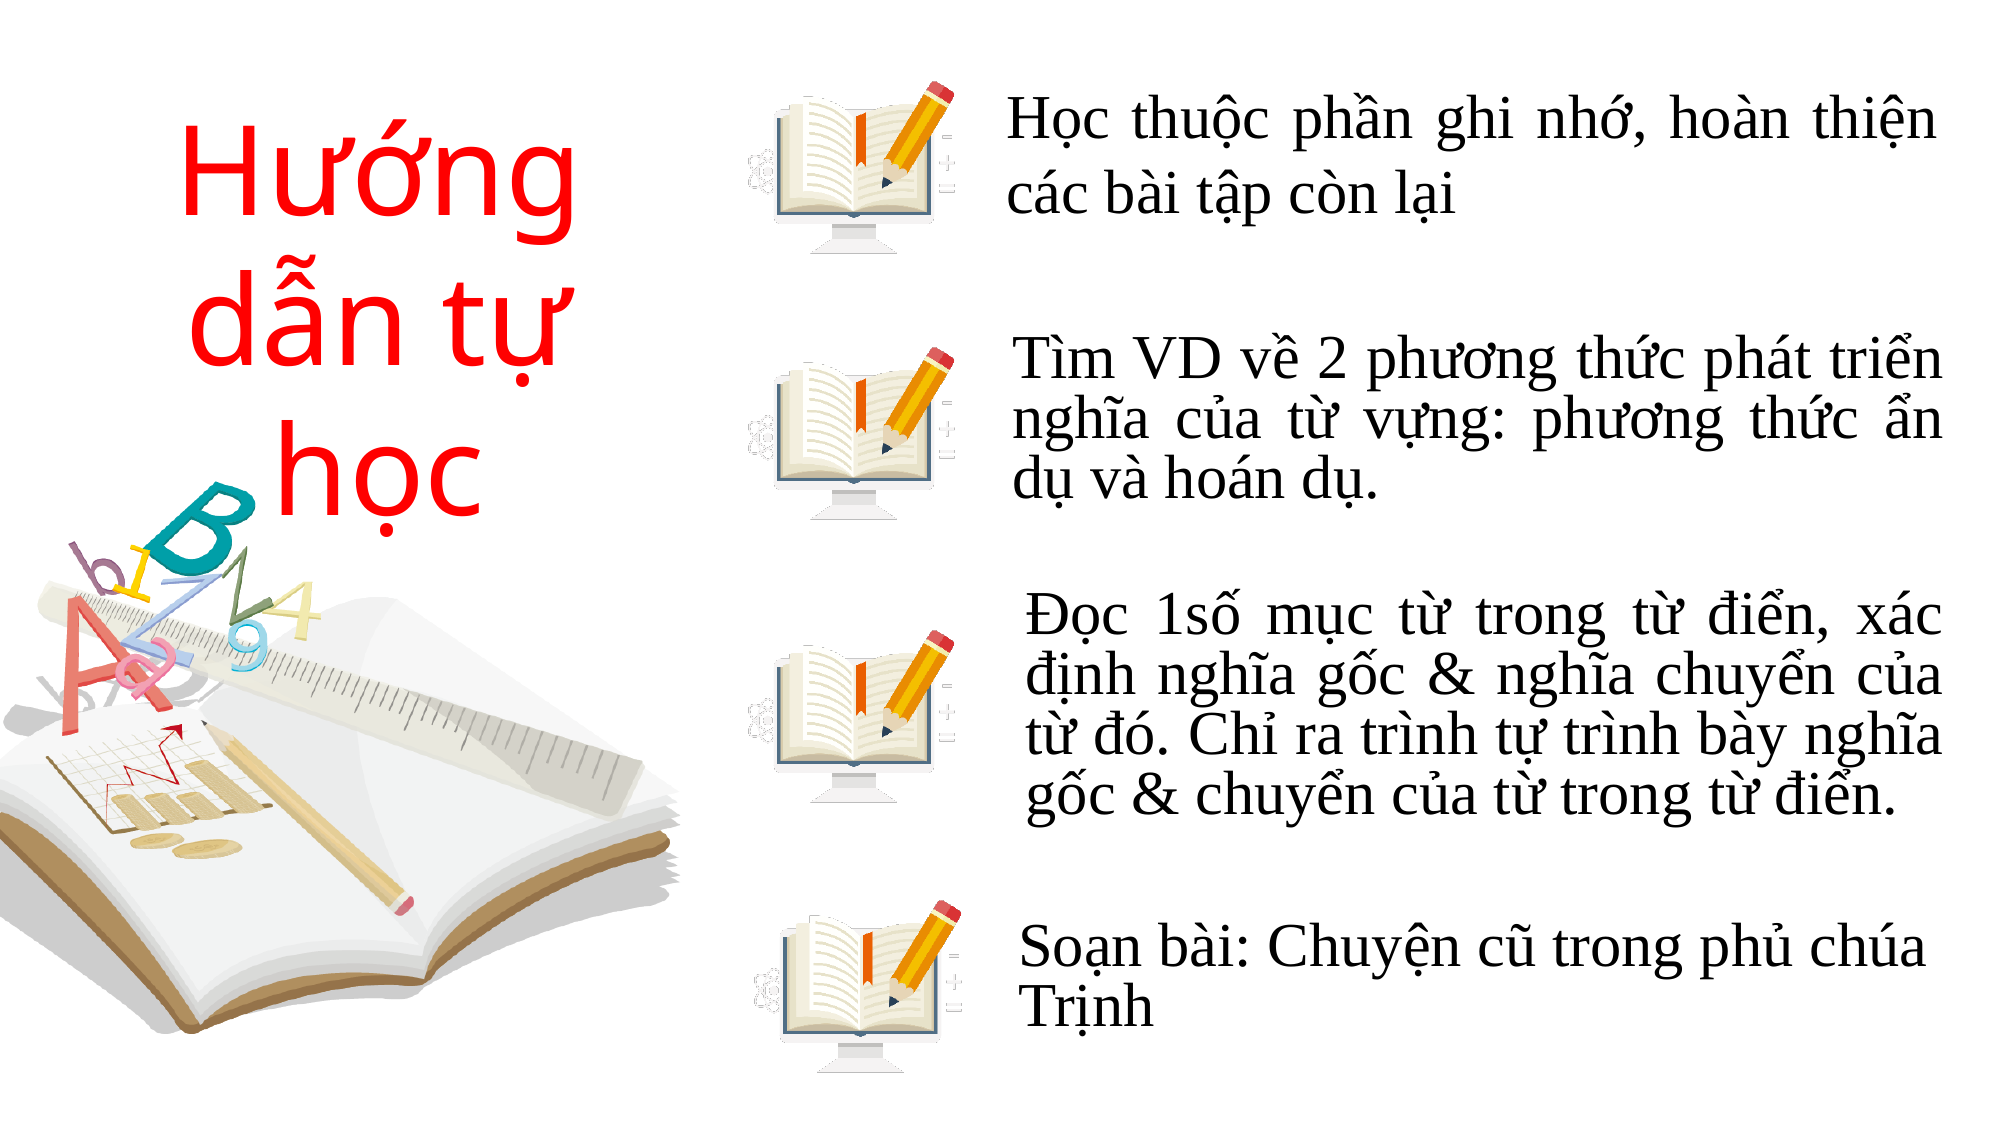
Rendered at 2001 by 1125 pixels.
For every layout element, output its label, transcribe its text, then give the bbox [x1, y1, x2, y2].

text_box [735, 859, 1960, 1101]
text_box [729, 306, 1960, 548]
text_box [729, 40, 1953, 282]
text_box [729, 579, 1960, 837]
picture [0, 481, 681, 1034]
text_box Hướng dẫn tự học [58, 82, 699, 548]
